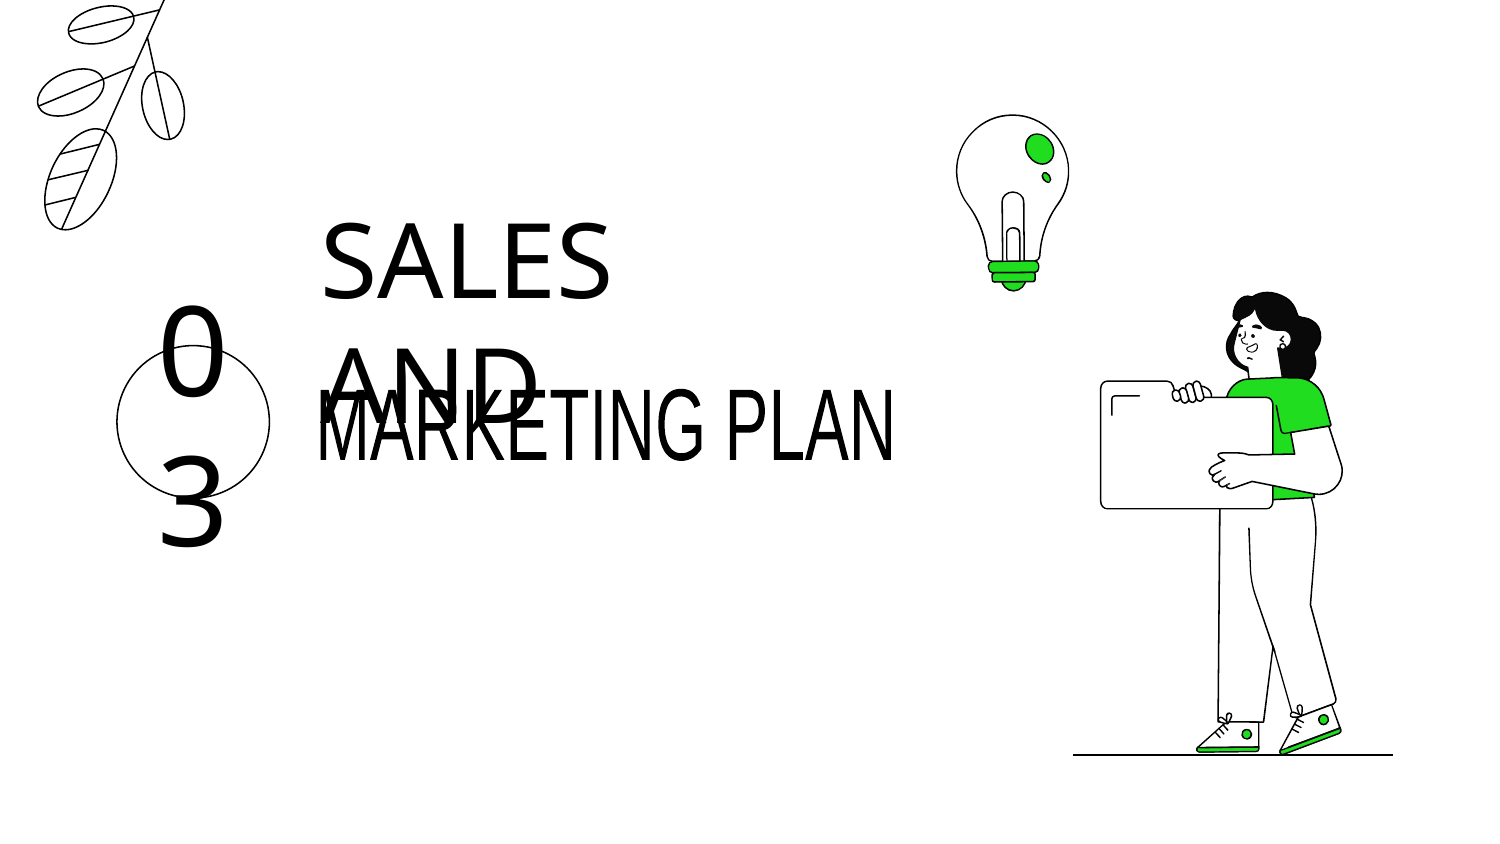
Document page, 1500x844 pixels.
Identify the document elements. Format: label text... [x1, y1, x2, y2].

title 03 [124, 371, 263, 473]
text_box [955, 114, 1071, 292]
text_box [263, 391, 270, 453]
text_box [136, 345, 250, 371]
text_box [1099, 291, 1347, 754]
title SALES AND [320, 258, 732, 382]
text_box [136, 473, 250, 499]
text_box [116, 389, 124, 454]
